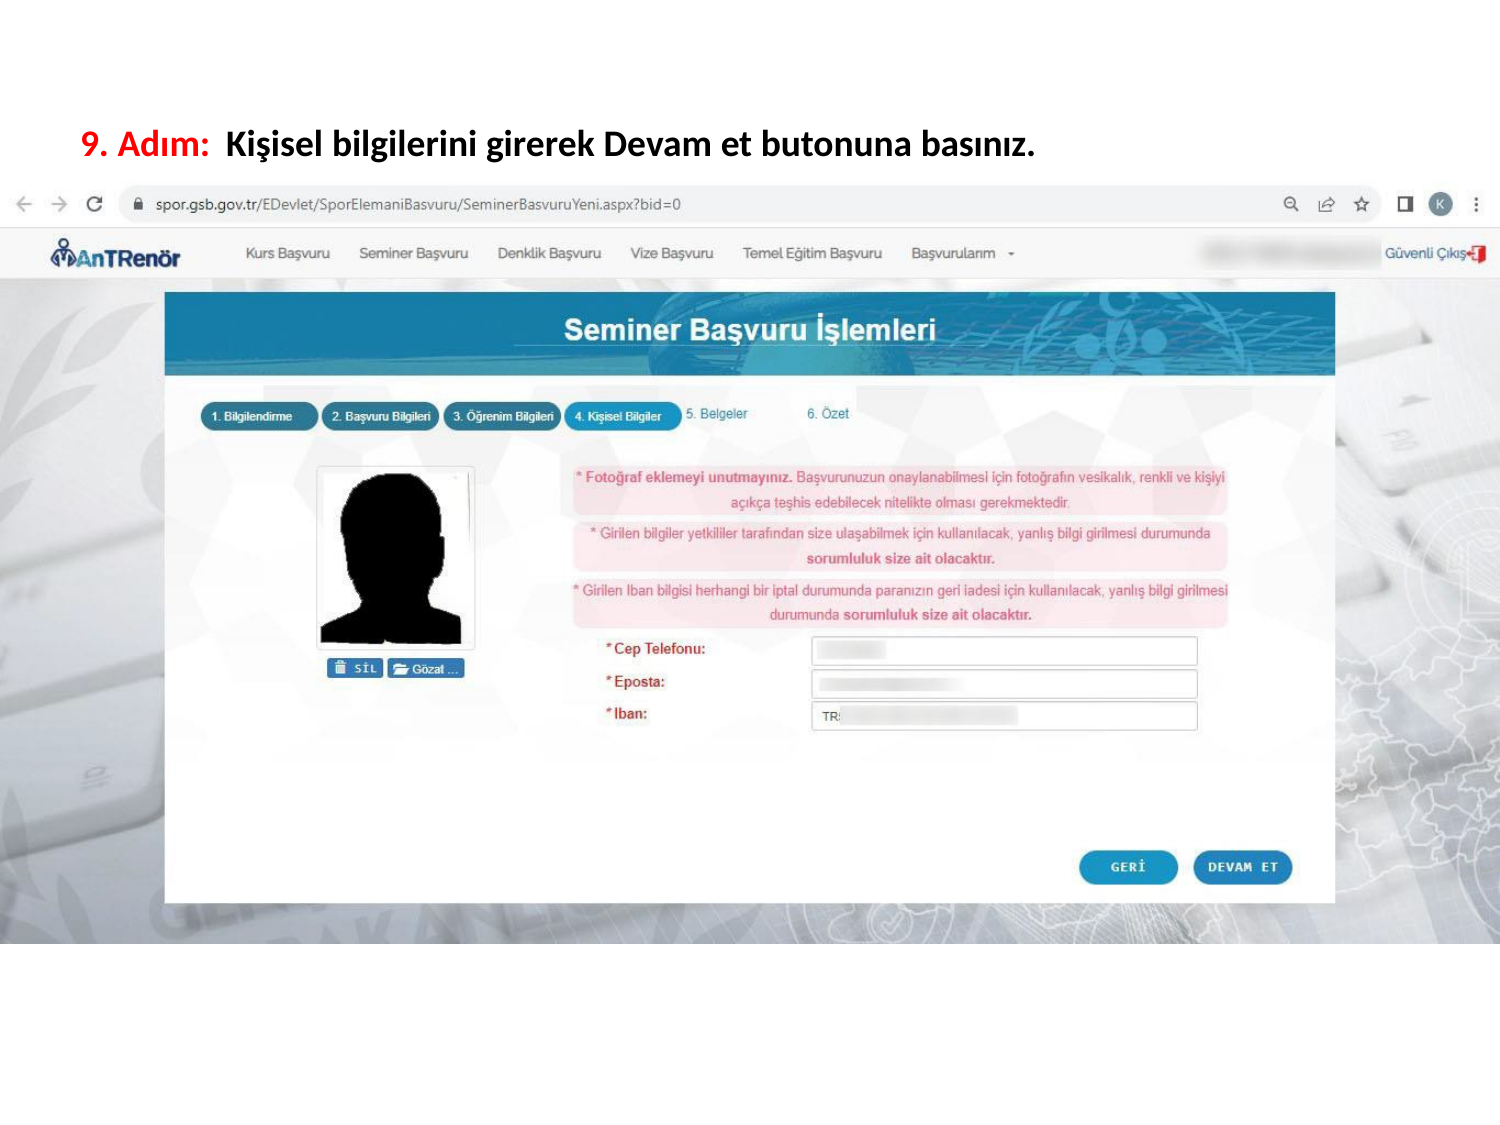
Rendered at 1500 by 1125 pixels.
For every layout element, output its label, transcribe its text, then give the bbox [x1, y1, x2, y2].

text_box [0, 181, 1500, 944]
text_box 9. Adım: Kişisel bilgilerini girerek Devam et butonuna basınız. [77, 116, 1039, 164]
